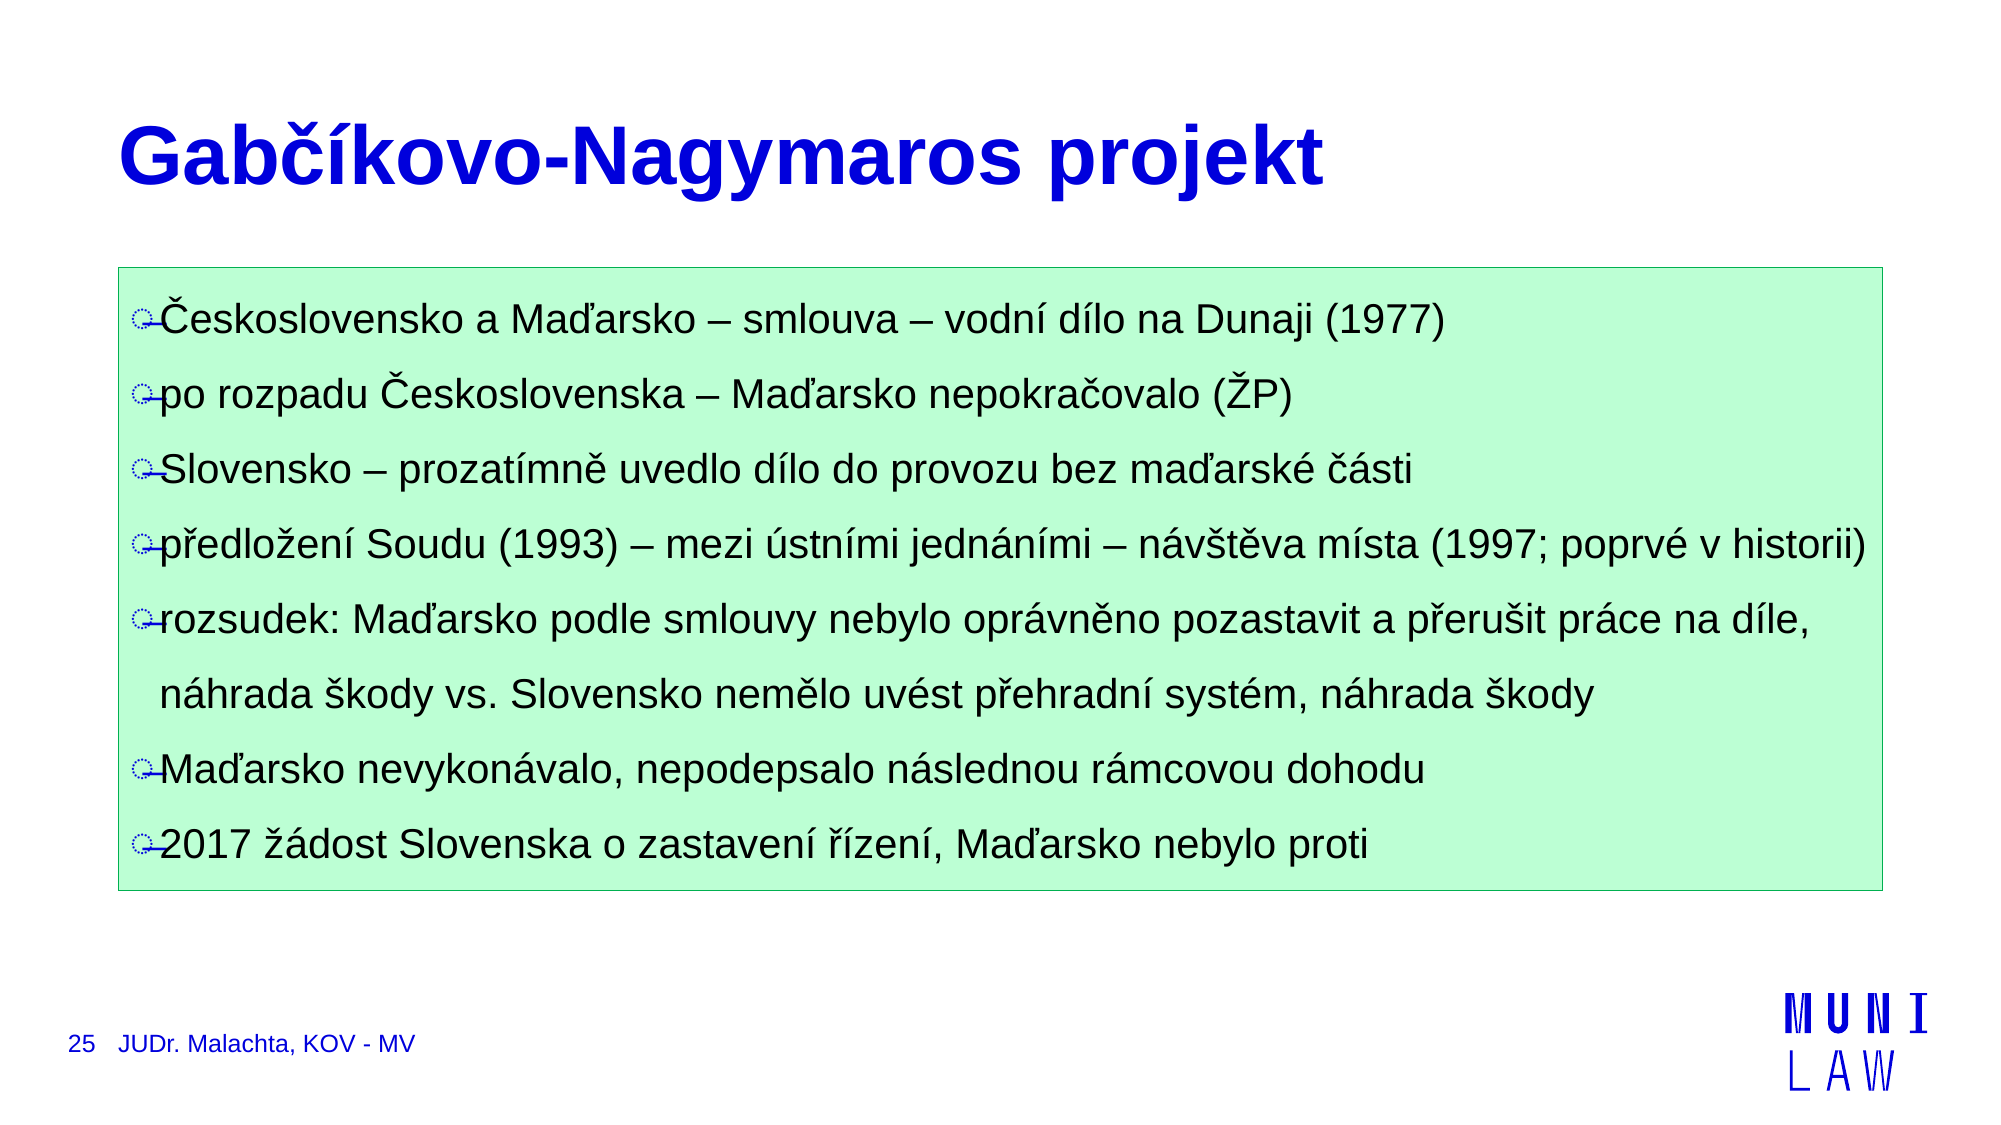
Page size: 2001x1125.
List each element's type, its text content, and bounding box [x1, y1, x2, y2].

footer JUDr. Malachta, KOV - MV [118, 1021, 1418, 1063]
list Československo a Maďarsko – smlouva – vodní dílo na Dunaji (1977) po rozpadu Československa – Maďarsko nepokračovalo (ŽP) Slovensko – prozatímně uvedlo dílo do provozu bez maďarské části předložení Soudu (1993) – mezi ústními jednáními – návštěva místa (1997; poprvé v historii) rozsudek: Maďarsko podle smlouvy nebylo oprávněno pozastavit a přerušit práce na díle, náhrada škody vs. Slovensko nemělo uvést přehradní systém, náhrada škody Maďarsko nevykonávalo, nepodepsalo následnou rámcovou dohodu 2017 žádost Slovenska o zastavení řízení, Maďarsko nebylo proti [118, 267, 1883, 891]
slide_number 25 [67, 1021, 110, 1063]
title Gabčíkovo-Nagymaros projekt [118, 118, 1883, 193]
